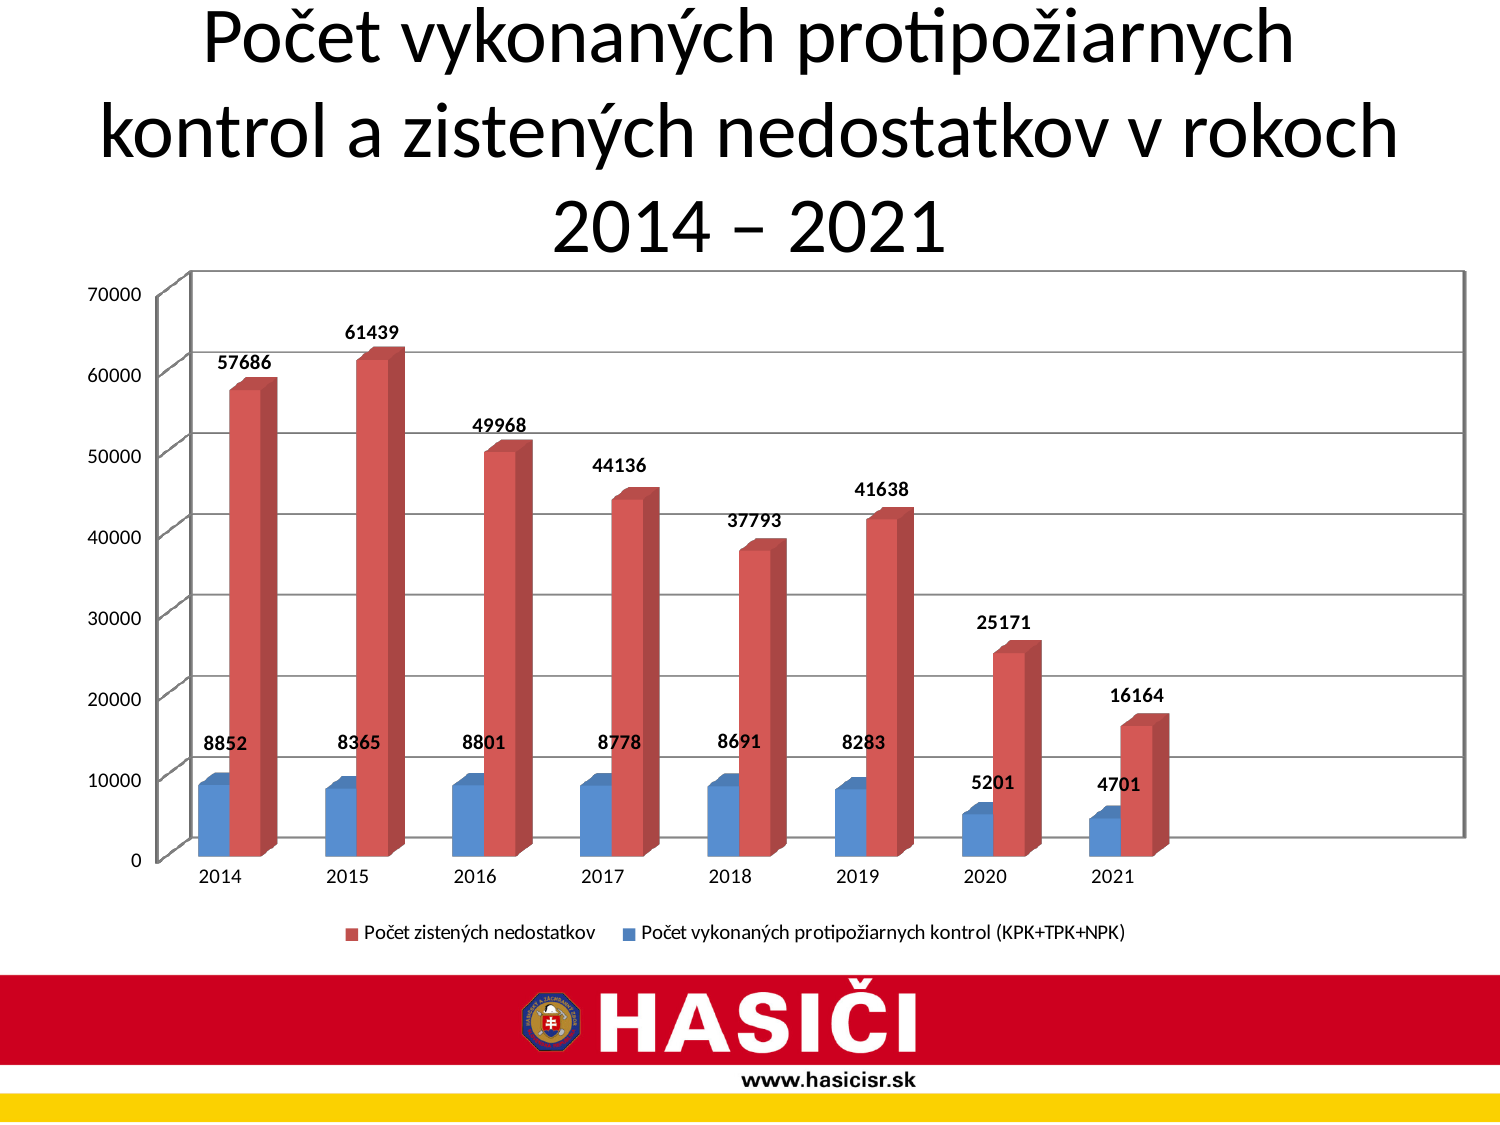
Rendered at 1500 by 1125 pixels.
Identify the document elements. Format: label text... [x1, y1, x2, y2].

picture [0, 973, 1500, 1125]
title Počet vykonaných protipožiarnych kontrol a zistených nedostatkov v rokoch 2014 – 2021 [75, 90, 1425, 161]
chart [0, 219, 1500, 973]
